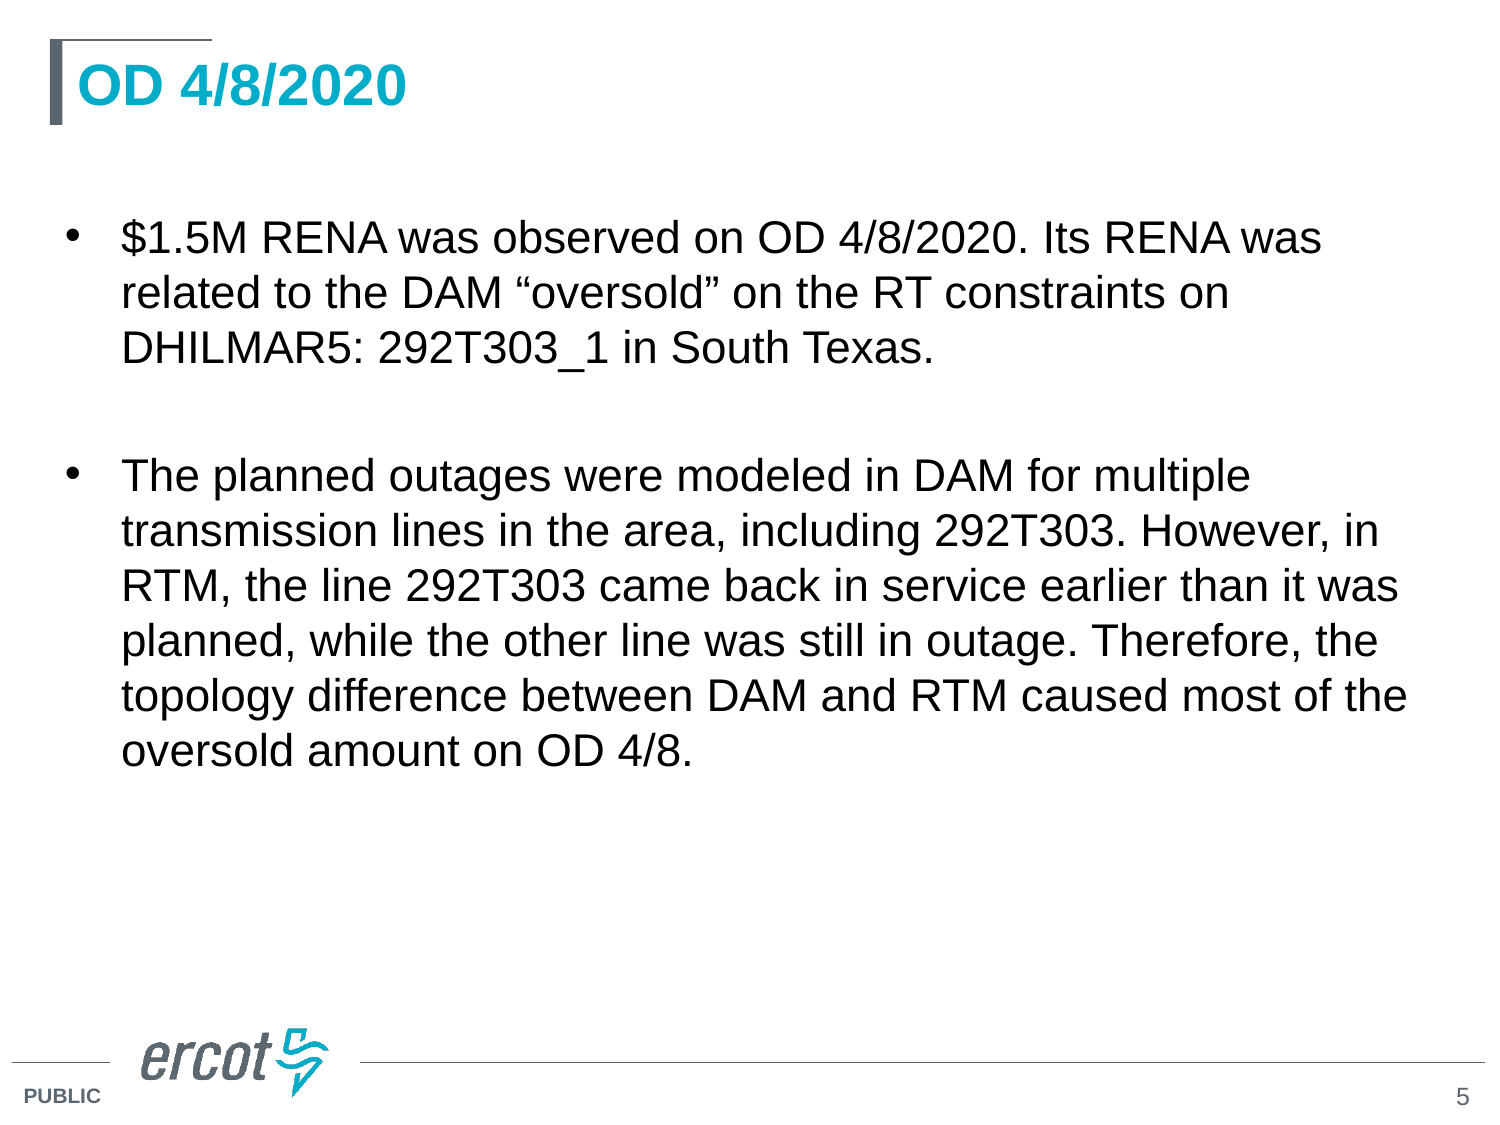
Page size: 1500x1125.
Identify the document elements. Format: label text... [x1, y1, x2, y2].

title OD 4/8/2020 [62, 39, 1450, 200]
picture [137, 1024, 332, 1100]
list $1.5M RENA was observed on OD 4/8/2020. Its RENA was related to the DAM “oversold” on the RT constraints on DHILMAR5: 292T303_1 in South Texas. The planned outages were modeled in DAM for multiple transmission lines in the area, including 292T303. However, in RTM, the line 292T303 came back in service earlier than it was planned, while the other line was still in outage. Therefore, the topology difference between DAM and RTM caused most of the oversold amount on OD 4/8. [50, 200, 1450, 975]
